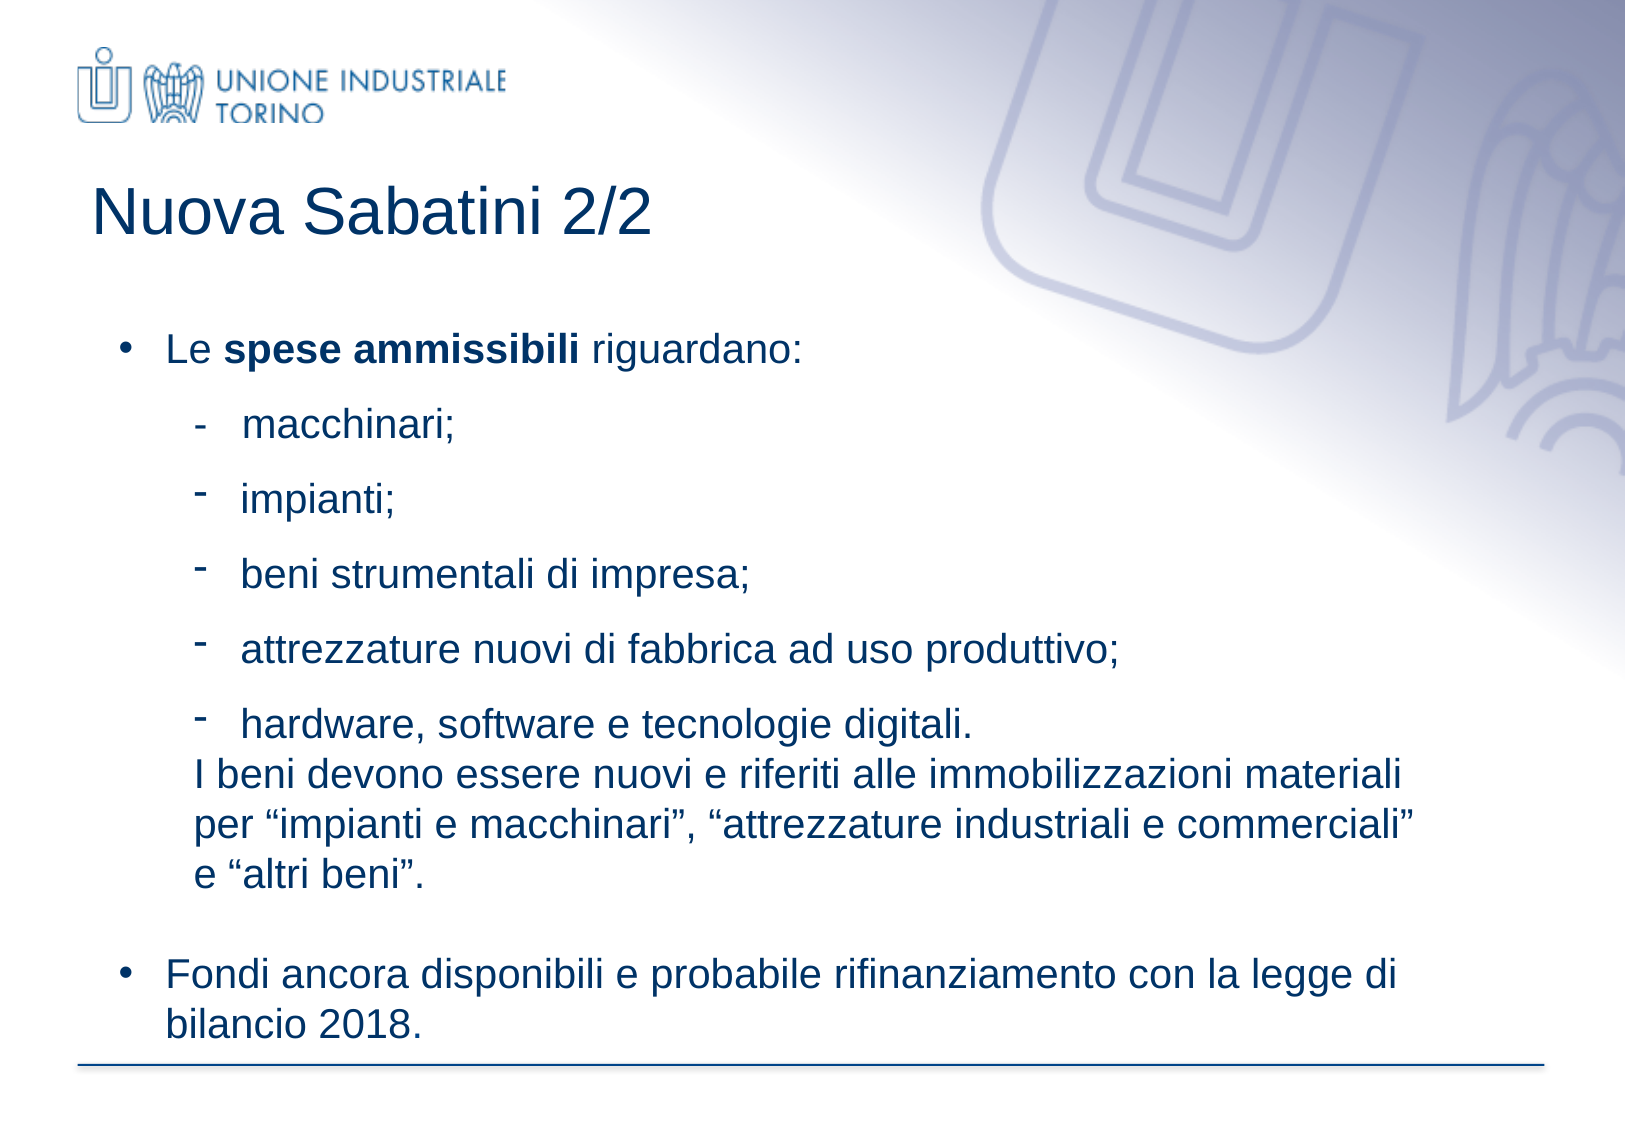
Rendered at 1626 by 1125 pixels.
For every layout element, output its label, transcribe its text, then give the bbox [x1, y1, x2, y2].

text_box Nuova Sabatini 2/2 [76, 160, 975, 256]
text_box Le spese ammissibili riguardano: - macchinari; impianti; beni strumentali di impresa; attrezzature nuovi di fabbrica ad uso produttivo; hardware, software e tecnologie digitali. I beni devono essere nuovi e riferiti alle immobilizzazioni materiali per “impianti e macchinari”, “attrezzature industriali e commerciali” e “altri beni”. Fondi ancora disponibili e probabile rifinanziamento con la legge di bilancio 2018. [103, 314, 1463, 1125]
